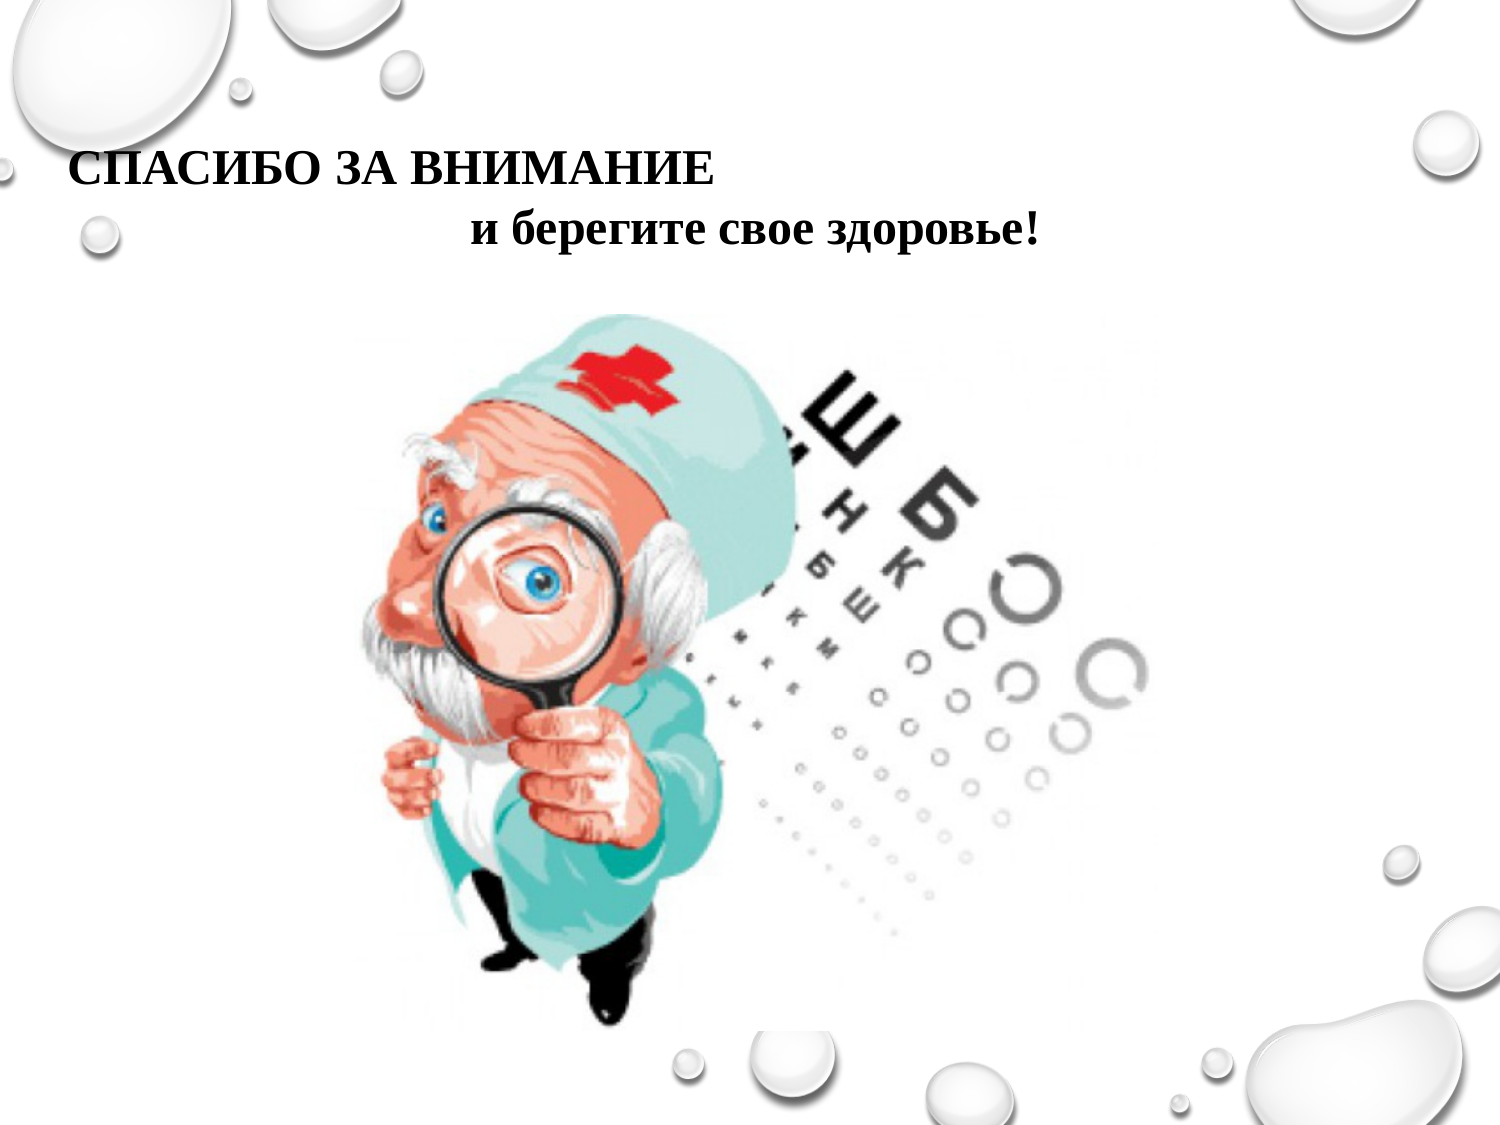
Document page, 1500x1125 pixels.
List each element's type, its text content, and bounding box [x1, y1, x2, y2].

picture [0, 0, 1500, 1125]
text_box СПАСИБО ЗА ВНИМАНИЕ и берегите свое здоровье! [53, 42, 1459, 347]
